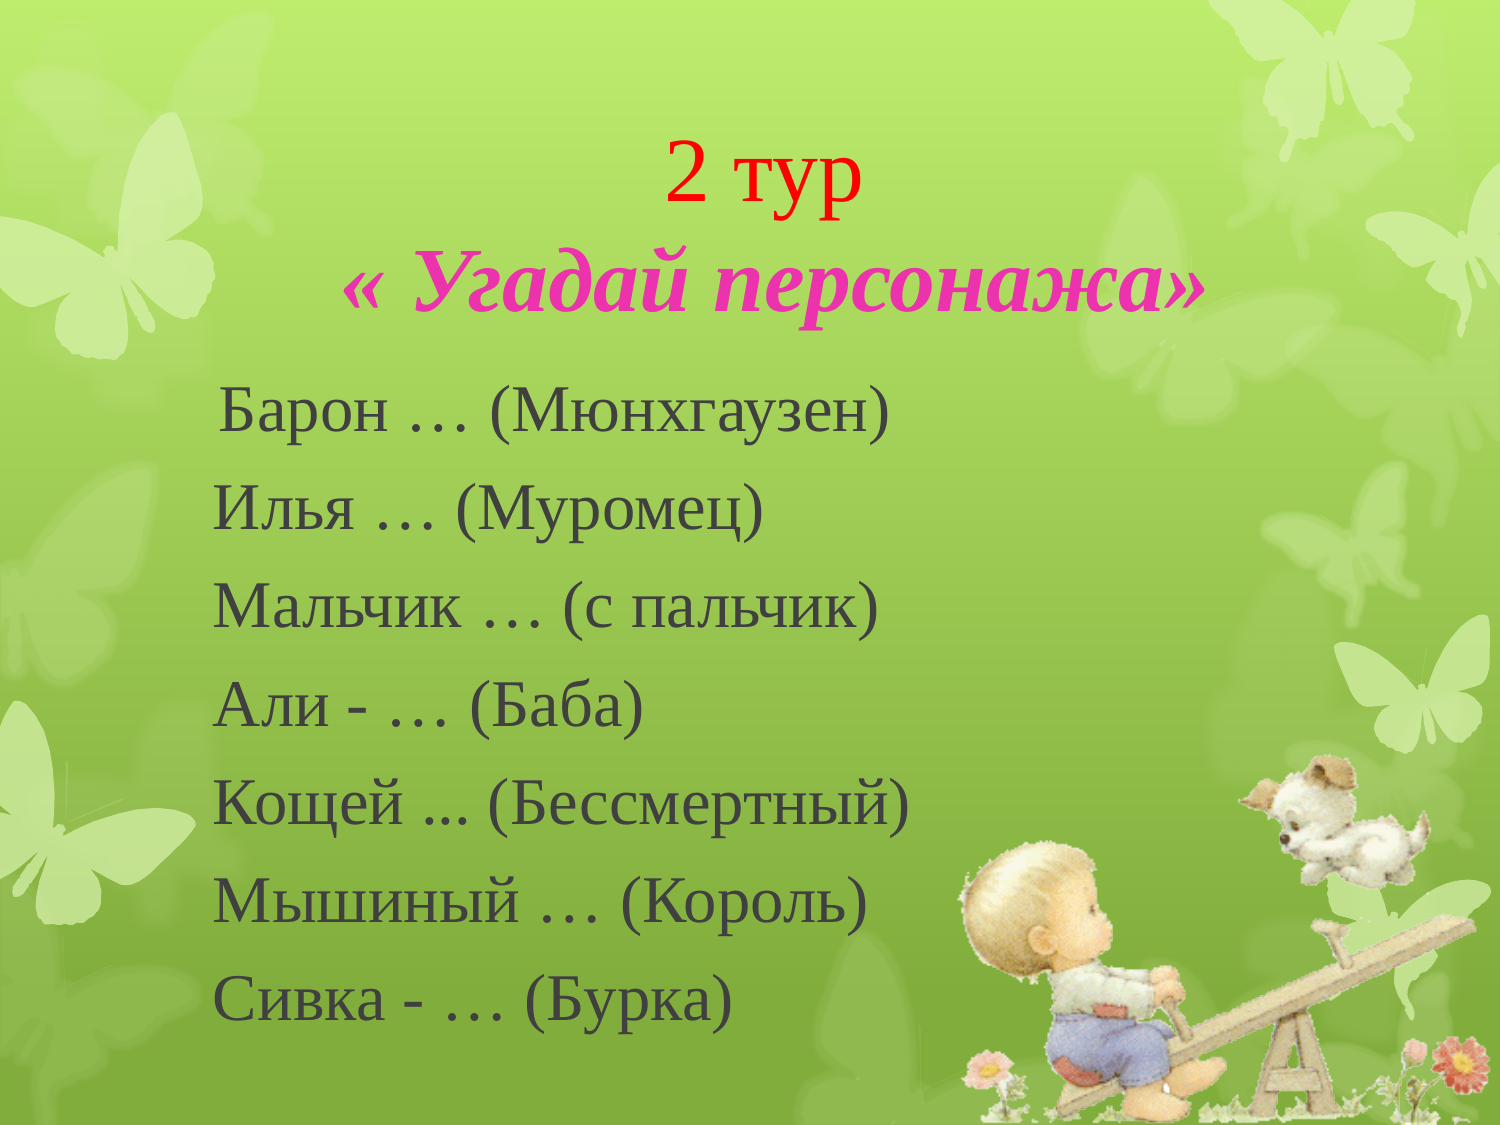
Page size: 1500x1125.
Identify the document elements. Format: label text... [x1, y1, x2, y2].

title 2 тур « Угадай персонажа» [183, 66, 1347, 374]
list Барон … (Мюнхгаузен) Илья … (Муромец) Мальчик … (с пальчик) Али - … (Баба) Кощей ... (Бессмертный) Мышиный … (Король) Сивка - … (Бурка) [147, 314, 1323, 1059]
picture [950, 750, 1500, 1125]
